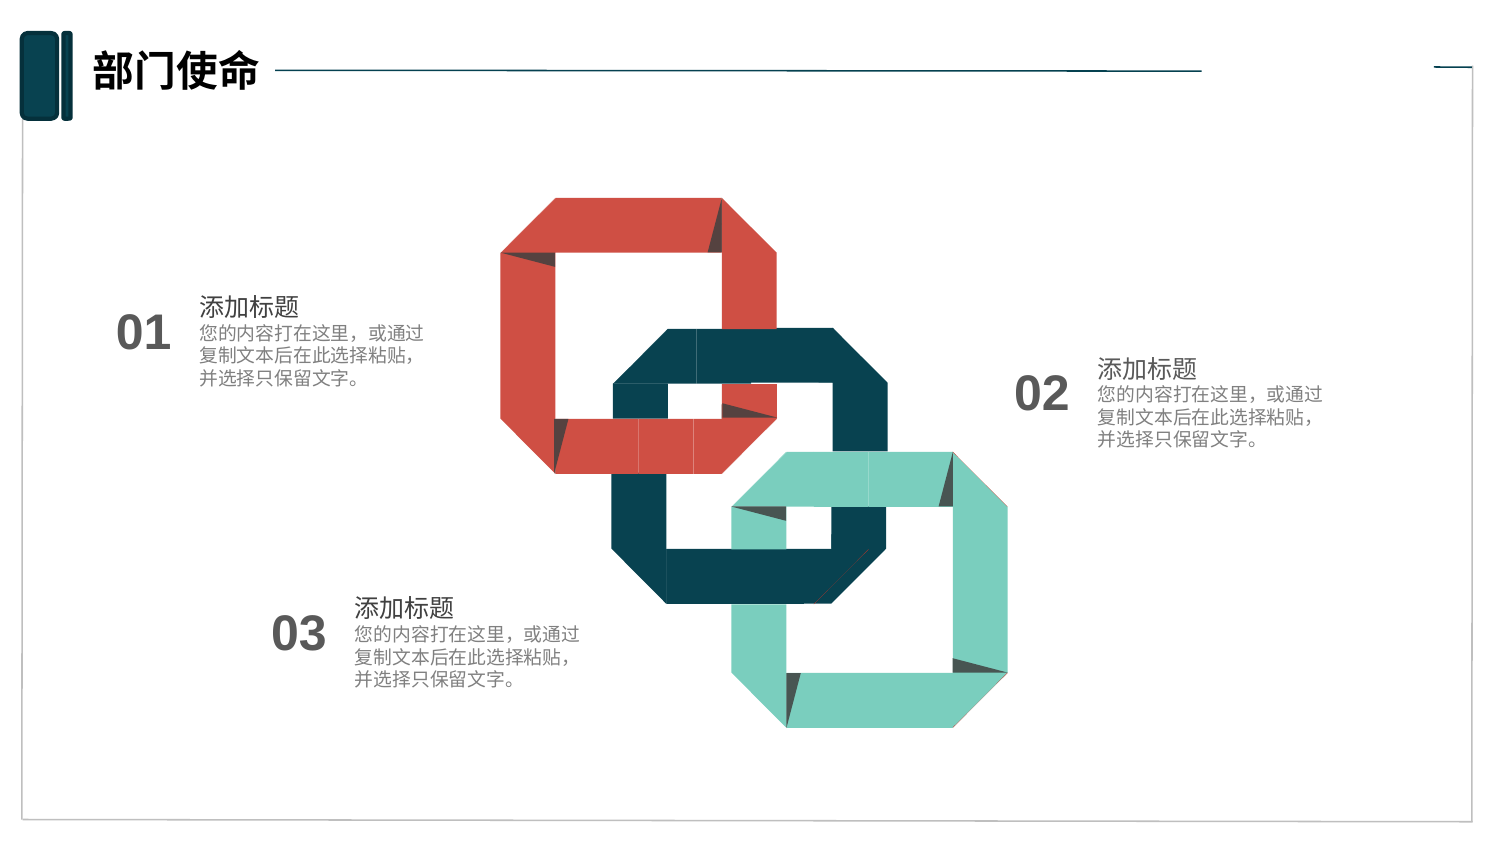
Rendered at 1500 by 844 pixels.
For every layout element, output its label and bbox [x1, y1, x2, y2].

text_box [21, 32, 1473, 823]
